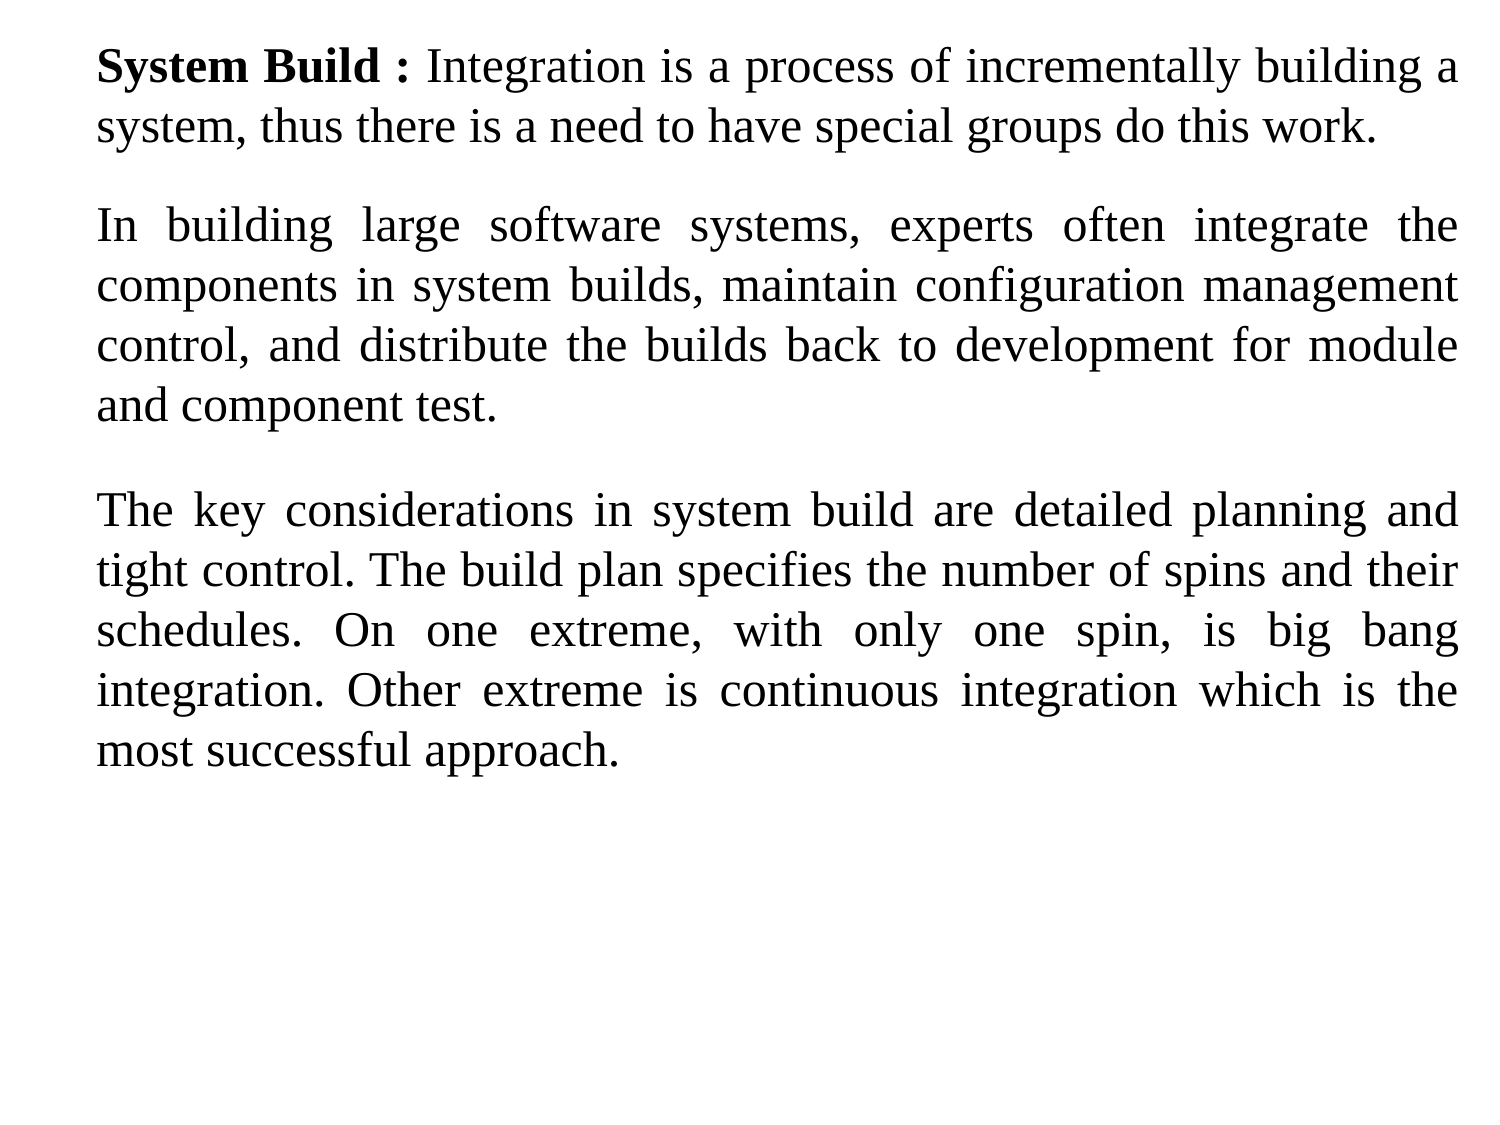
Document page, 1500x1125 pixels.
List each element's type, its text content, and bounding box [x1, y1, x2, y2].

list System Build : Integration is a process of incrementally building a system, thus there is a need to have special groups do this work. In building large software systems, experts often integrate the components in system builds, maintain configuration management control, and distribute the builds back to development for module and component test. The key considerations in system build are detailed planning and tight control. The build plan specifies the number of spins and their schedules. On one extreme, with only one spin, is big bang integration. Other extreme is continuous integration which is the most successful approach. [24, 24, 1475, 1100]
